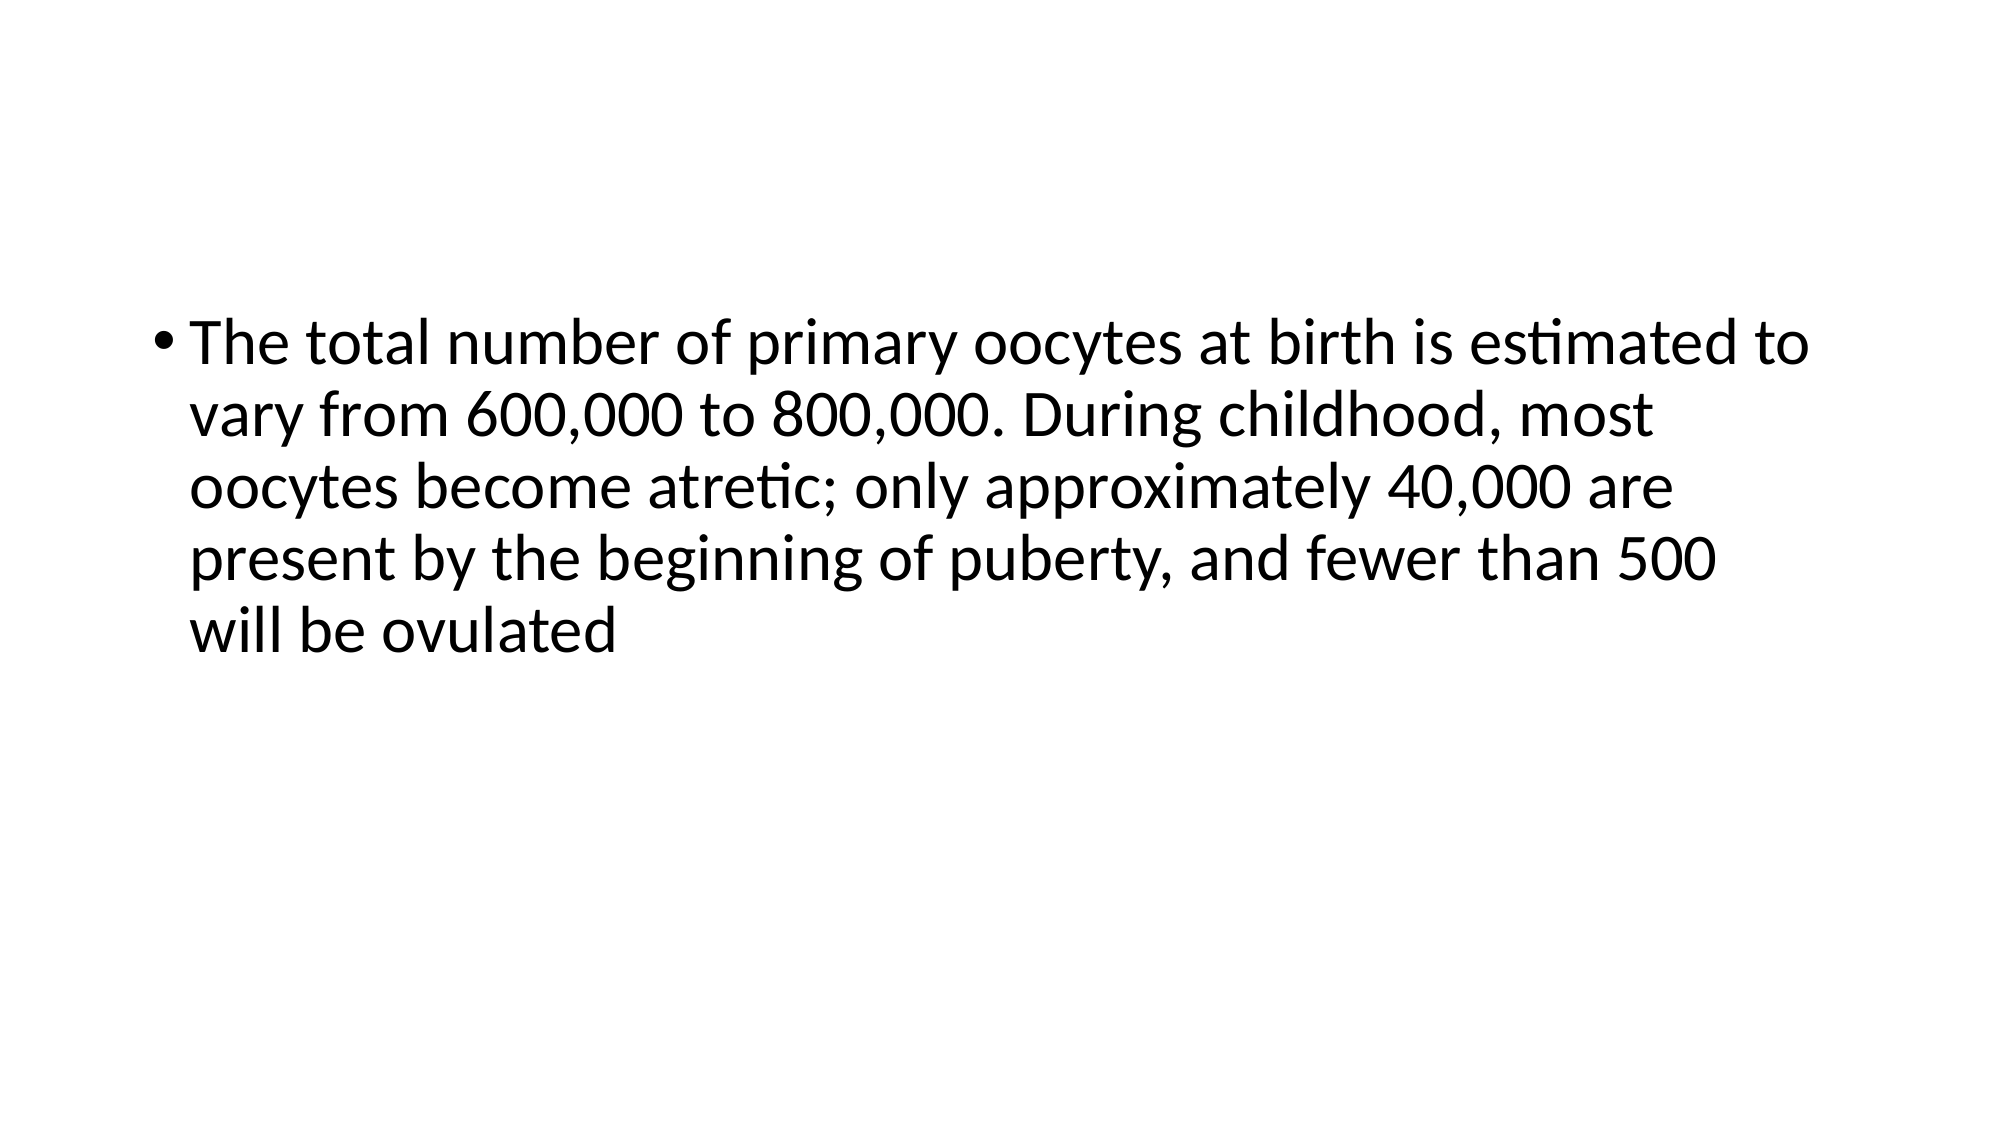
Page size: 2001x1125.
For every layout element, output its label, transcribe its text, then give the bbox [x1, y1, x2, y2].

list The total number of primary oocytes at birth is estimated to vary from 600,000 to 800,000. During childhood, most oocytes become atretic; only approximately 40,000 are present by the beginning of puberty, and fewer than 500 will be ovulated [137, 299, 1830, 1014]
